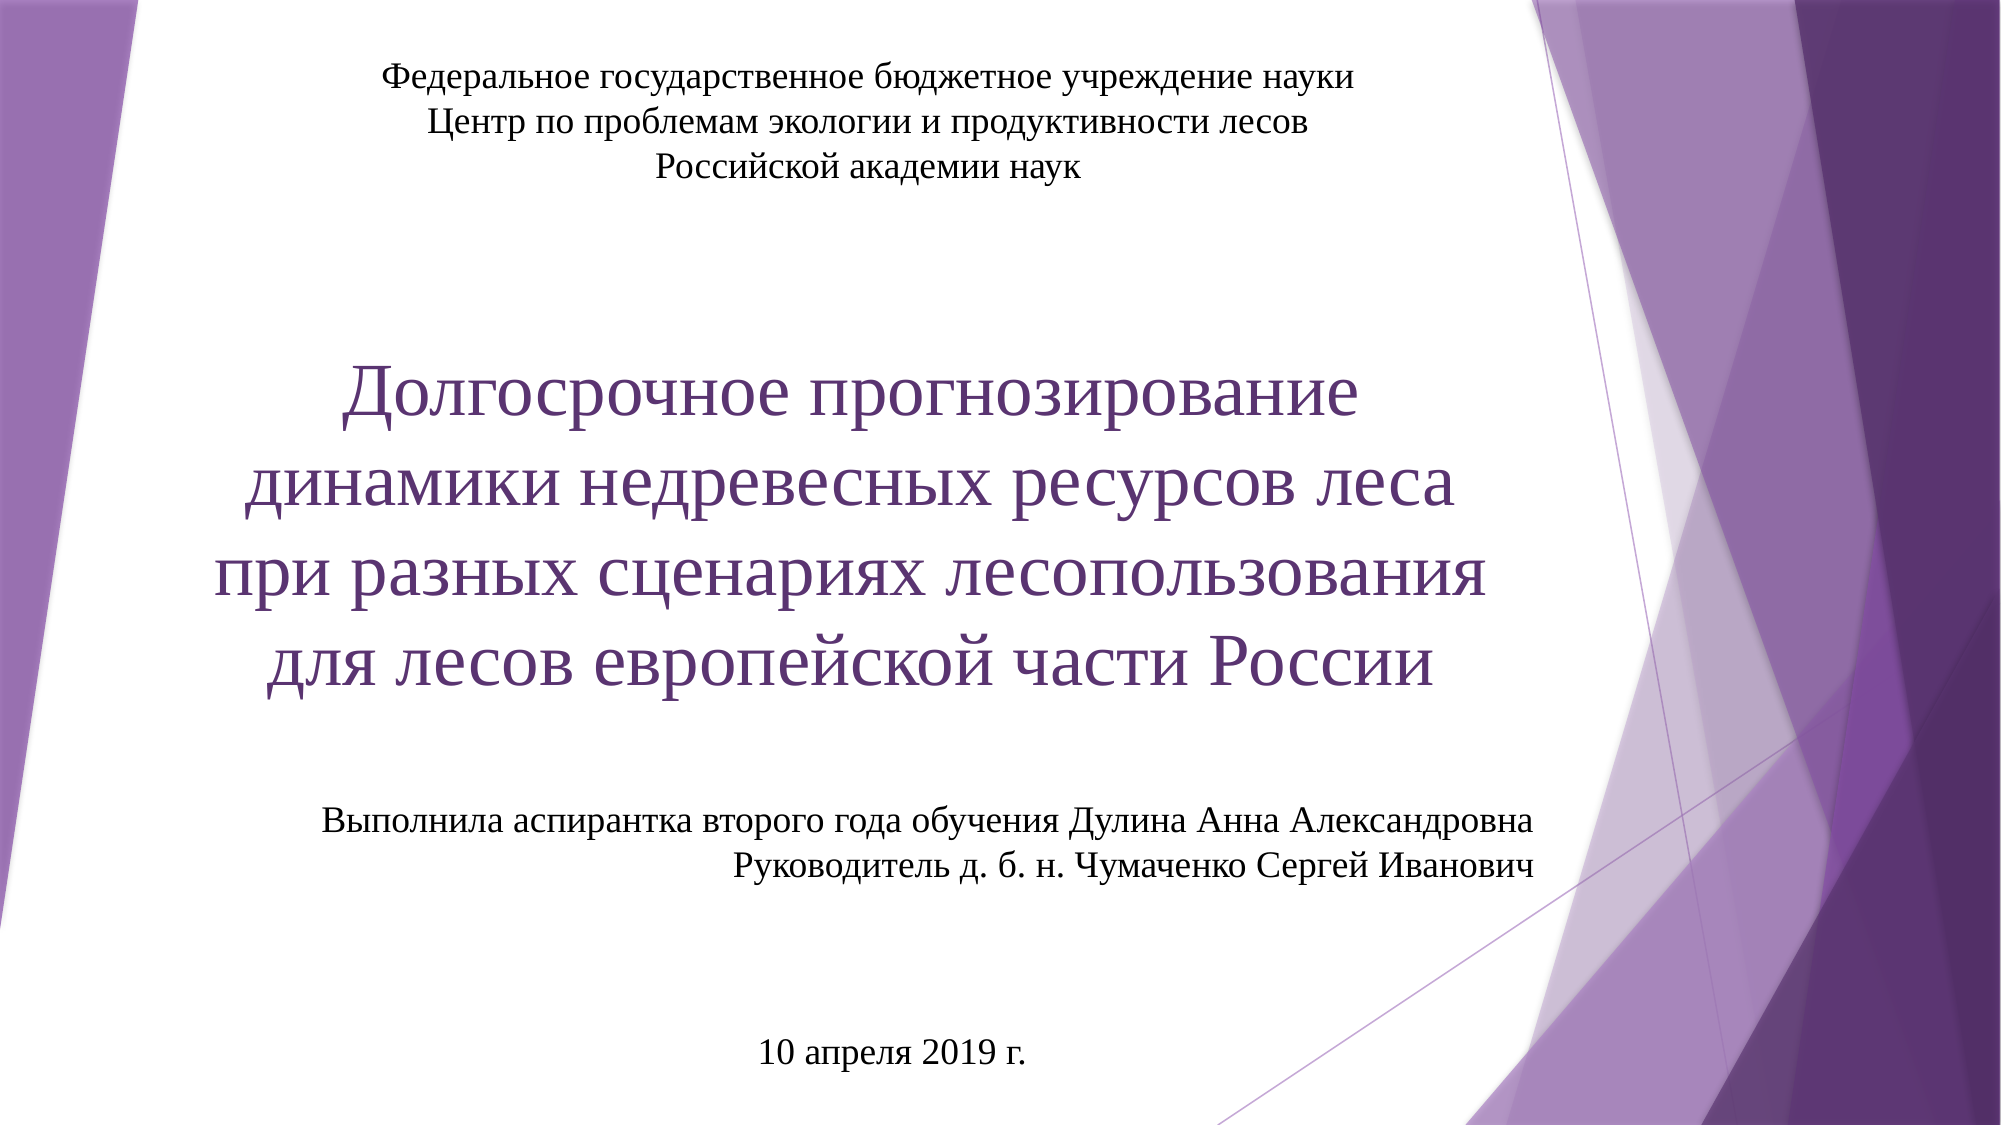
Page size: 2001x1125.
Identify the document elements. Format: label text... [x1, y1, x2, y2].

subtitle Выполнила аспирантка второго года обучения Дулина Анна Александровна Руководитель д. б. н. Чумаченко Сергей Иванович [275, 787, 1551, 968]
title Долгосрочное прогнозирование динамики недревесных ресурсов леса при разных сценариях лесопользования для лесов европейской части России [181, 274, 1522, 709]
text_box Федеральное государственное бюджетное учреждение науки Центр по проблемам экологии и продуктивности лесов Российской академии наук [224, 43, 1522, 193]
text_box 10 апреля 2019 г. [742, 1019, 1042, 1079]
